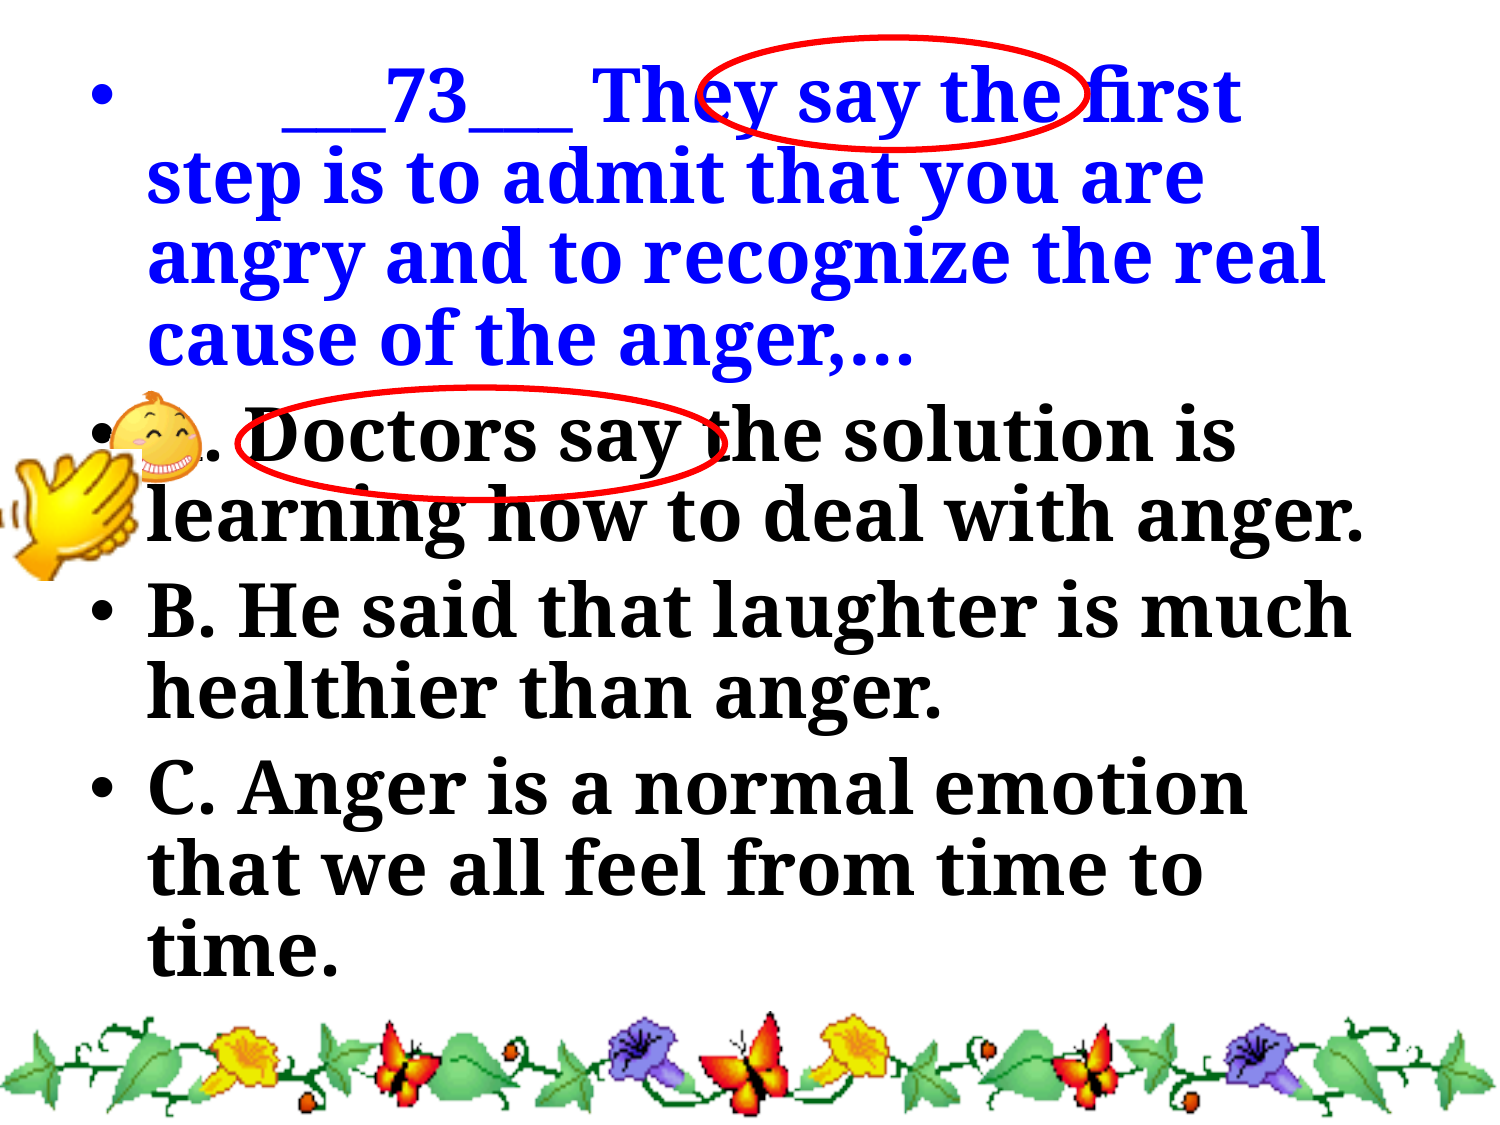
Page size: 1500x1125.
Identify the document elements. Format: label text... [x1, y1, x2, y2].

list ___73___ They say the first step is to admit that you are angry and to recognize the real cause of the anger,… A. Doctors say the solution is learning how to deal with anger. B. He said that laughter is much healthier than anger. C. Anger is a normal emotion that we all feel from time to time. [75, 50, 1425, 1000]
picture [0, 1011, 1500, 1125]
text_box [237, 387, 726, 501]
text_box [699, 37, 1088, 150]
picture [0, 374, 211, 582]
